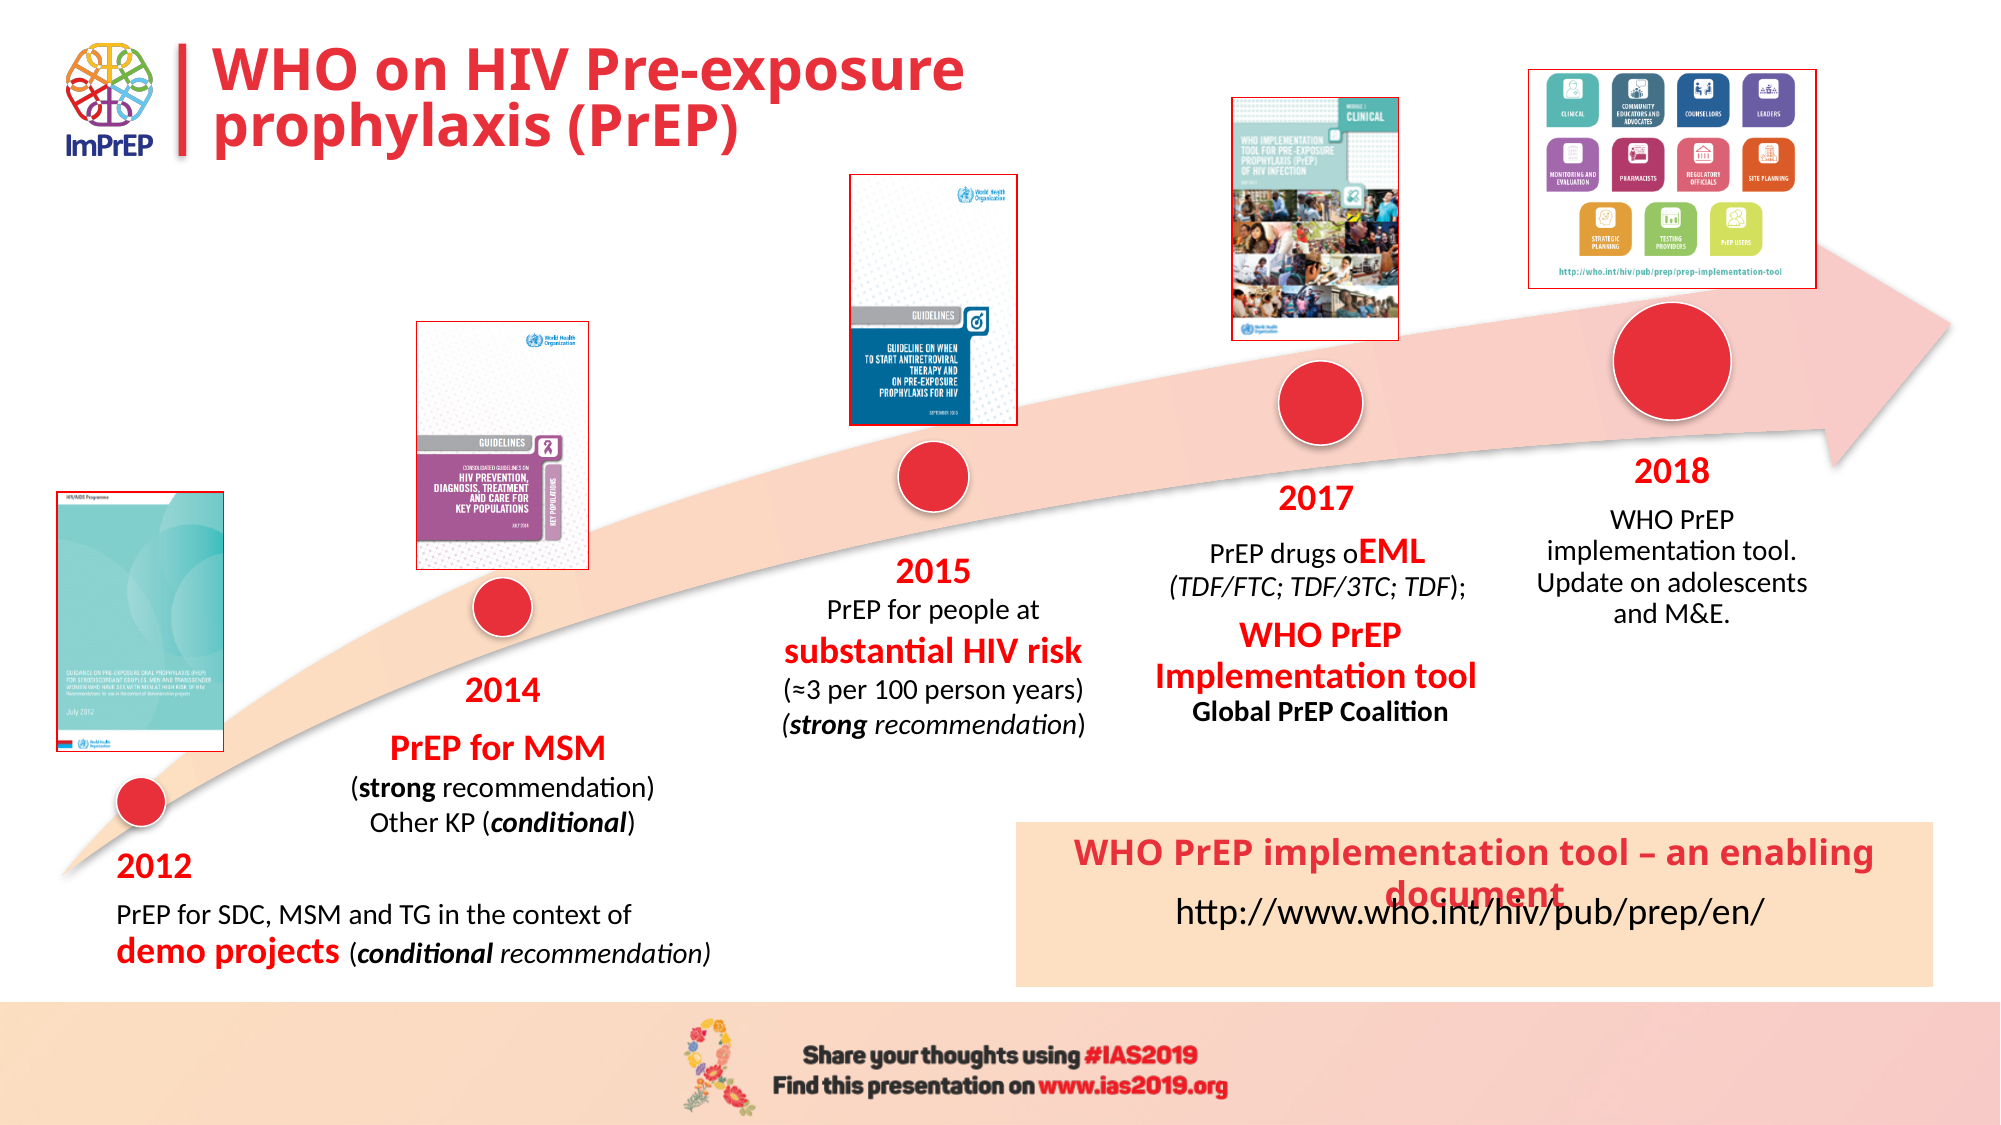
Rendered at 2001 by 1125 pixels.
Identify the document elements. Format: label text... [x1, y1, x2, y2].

picture [0, 1002, 2001, 1125]
picture [66, 43, 153, 69]
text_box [9, 69, 1975, 1003]
title WHO on HIV Pre-exposure prophylaxis (PrEP) [197, 42, 1373, 67]
